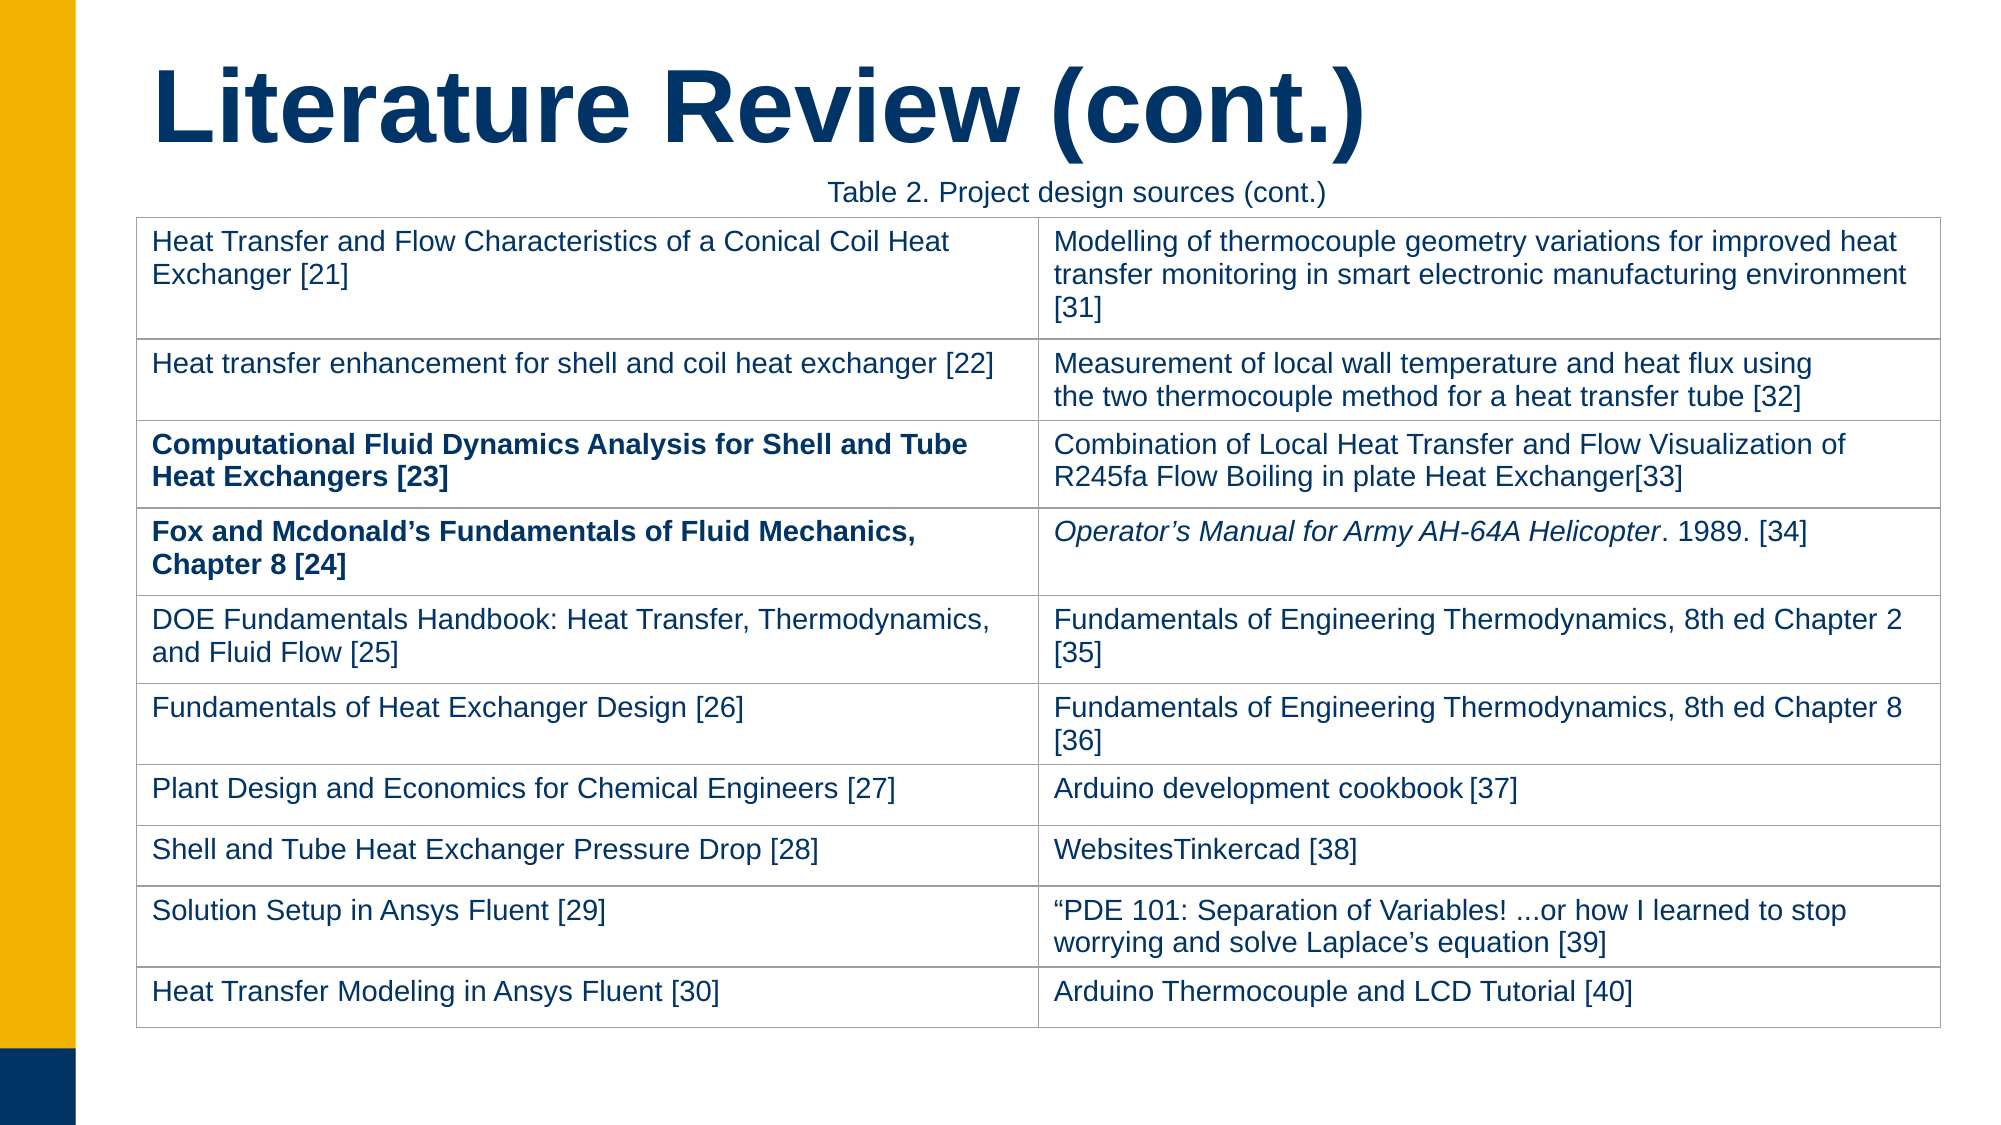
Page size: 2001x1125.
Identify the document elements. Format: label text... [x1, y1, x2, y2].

table_cell Fundamentals of Heat Exchanger Design [26] [137, 684, 1038, 764]
table_cell Plant Design and Economics for Chemical Engineers [27] [137, 765, 1038, 825]
table_cell WebsitesTinkercad [38] [1039, 826, 1940, 885]
table_header Modelling of thermocouple geometry variations for improved heat transfer monitoring in smart electronic manufacturing environment [31] [1039, 218, 1940, 338]
table_cell “PDE 101: Separation of Variables! ...or how I learned to stop worrying and solve Laplace’s equation [39] [1039, 887, 1940, 966]
table_cell Fundamentals of Engineering Thermodynamics, 8th ed Chapter 2 [35] [1039, 596, 1940, 683]
table_cell Shell and Tube Heat Exchanger Pressure Drop [28] [137, 826, 1038, 885]
table_cell Combination of Local Heat Transfer and Flow Visualization of R245fa Flow Boiling in plate Heat Exchanger[33] [1039, 421, 1940, 507]
table_cell Fundamentals of Engineering Thermodynamics, 8th ed Chapter 8 [36] [1039, 684, 1940, 764]
table_cell Solution Setup in Ansys Fluent [29] [137, 887, 1038, 966]
table_cell DOE Fundamentals Handbook: Heat Transfer, Thermodynamics, and Fluid Flow [25] [137, 596, 1038, 683]
table_cell Heat Transfer Modeling in Ansys Fluent [30] [137, 968, 1038, 1027]
title Literature Review (cont.) [137, 0, 1863, 217]
table_header Heat Transfer and Flow Characteristics of a Conical Coil Heat Exchanger [21] [137, 218, 1038, 338]
text_box Table 2. Project design sources (cont.) [812, 166, 1361, 216]
table_cell Arduino development cookbook [37] [1039, 765, 1940, 825]
table_cell Measurement of local wall temperature and heat flux using the two thermocouple method for a heat transfer tube [32] [1039, 340, 1940, 420]
table_cell Computational Fluid Dynamics Analysis for Shell and Tube Heat Exchangers [23] [137, 421, 1038, 507]
table_cell Arduino Thermocouple and LCD Tutorial [40] [1039, 968, 1940, 1027]
table_cell Heat transfer enhancement for shell and coil heat exchanger [22] [137, 340, 1038, 420]
table_cell Operator’s Manual for Army AH-64A Helicopter. 1989. [34] [1039, 509, 1940, 595]
table_cell Fox and Mcdonald’s Fundamentals of Fluid Mechanics, Chapter 8 [24] [137, 509, 1038, 595]
